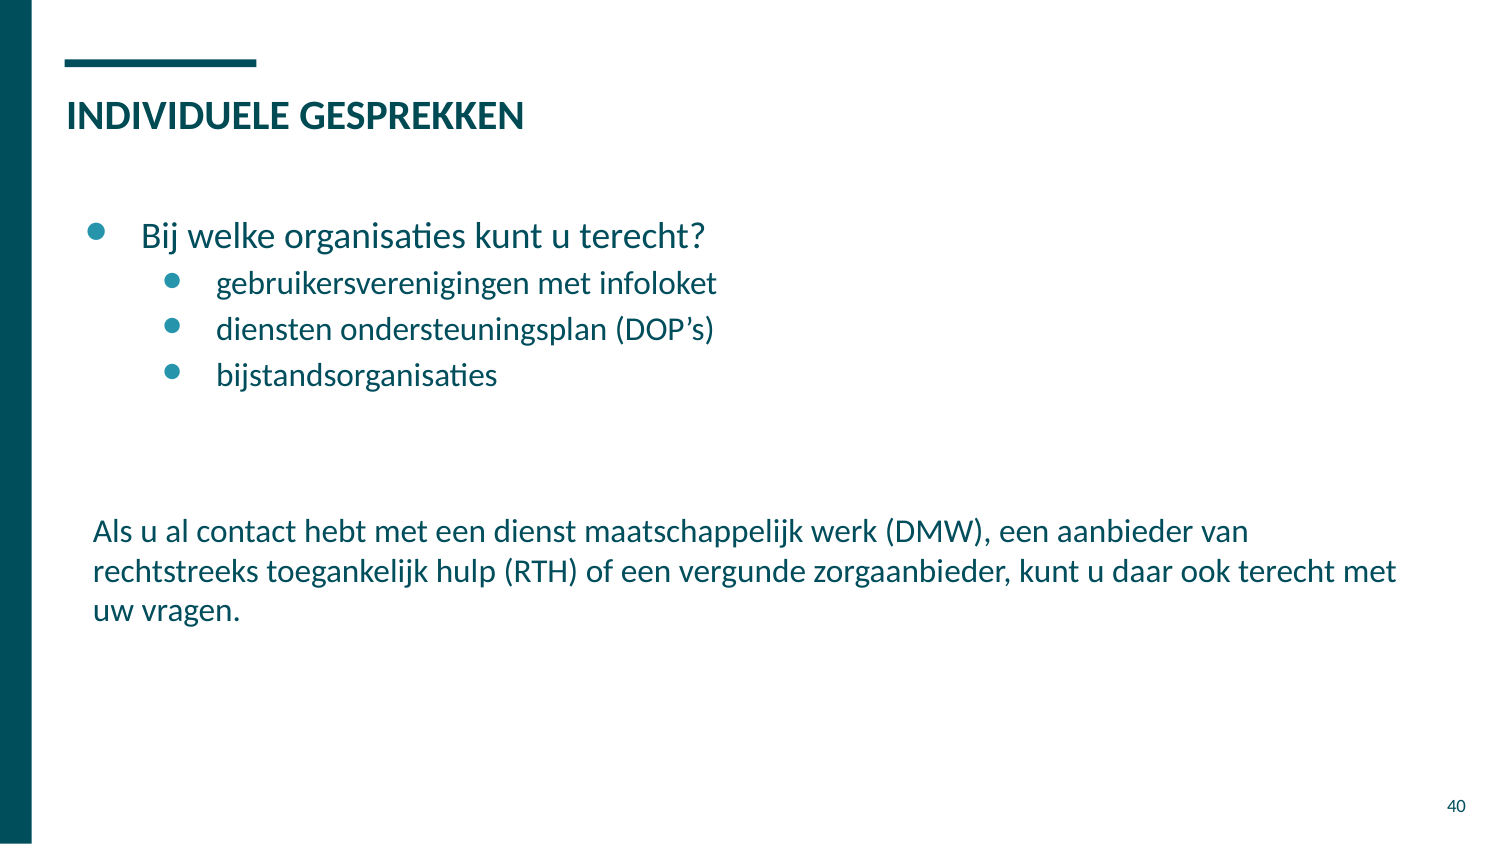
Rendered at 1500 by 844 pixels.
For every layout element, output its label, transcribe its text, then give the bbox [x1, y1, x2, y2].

title INDIVIDUELE GESPREKKEN [51, 72, 1449, 167]
text_box Als u al contact hebt met een dienst maatschappelijk werk (DMW), een aanbieder van rechtstreeks toegankelijk hulp (RTH) of een vergunde zorgaanbieder, kunt u daar ook terecht met uw vragen. [77, 493, 1416, 644]
slide_number ‹#› [1391, 779, 1482, 844]
list Bij welke organisaties kunt u terecht? gebruikersverenigingen met infoloket diensten ondersteuningsplan (DOP’s) bijstandsorganisaties [51, 189, 1449, 416]
